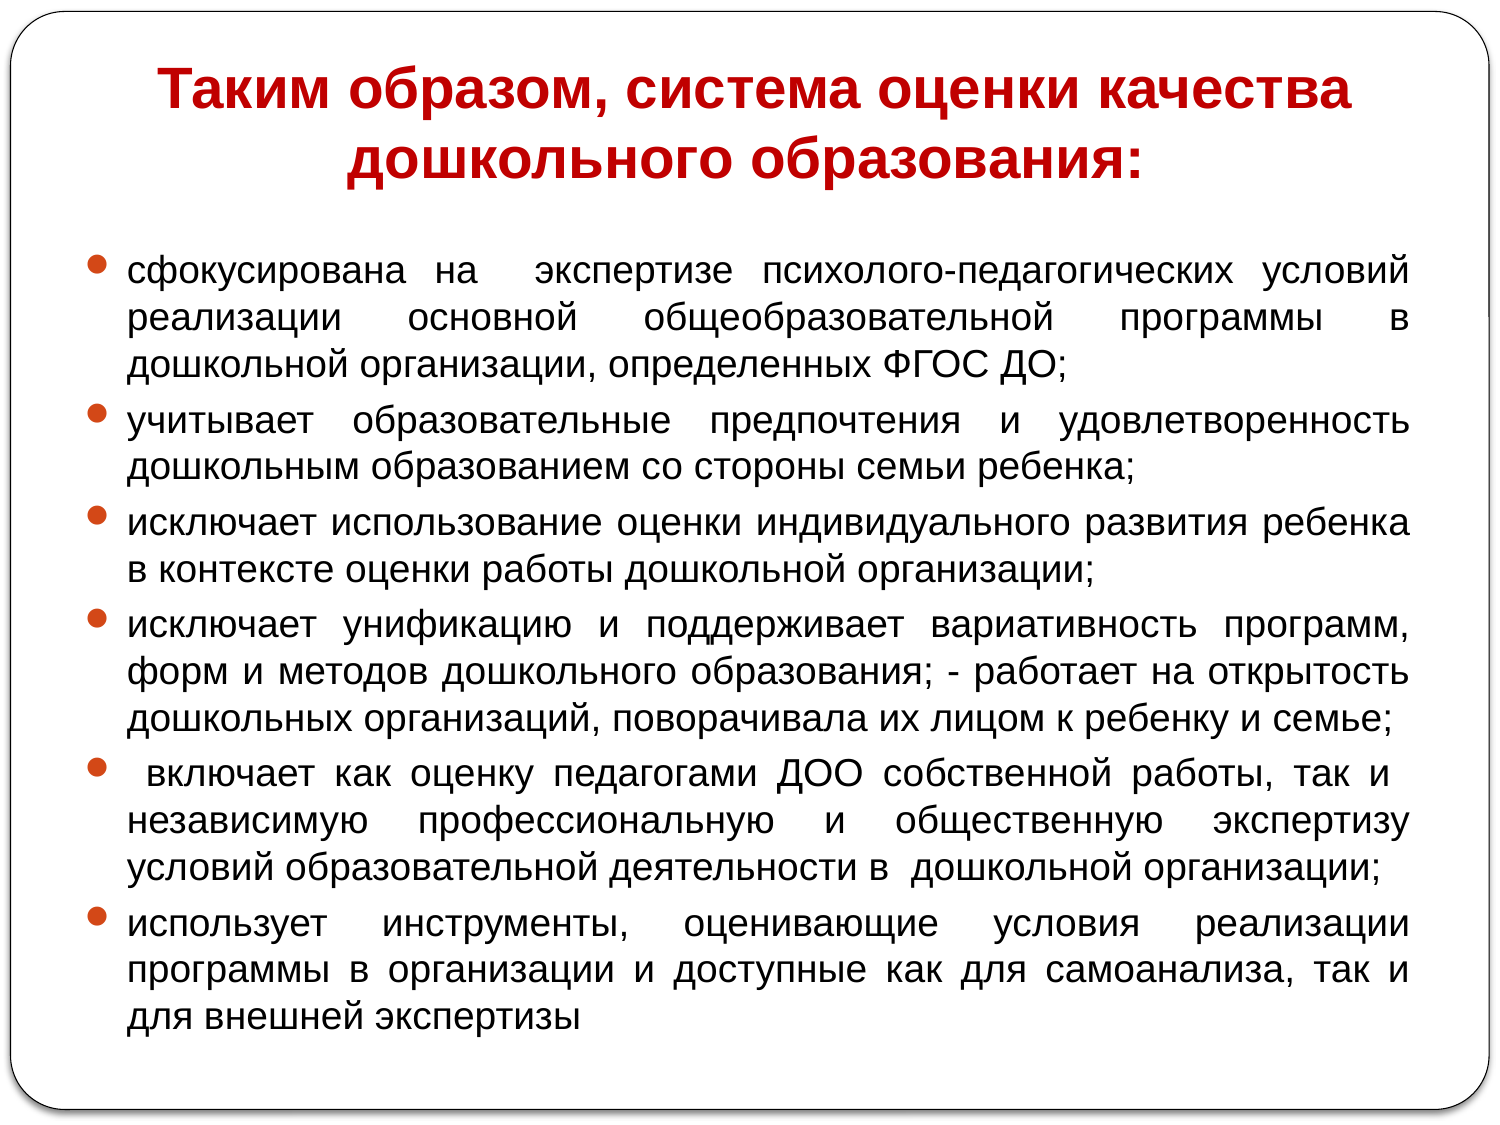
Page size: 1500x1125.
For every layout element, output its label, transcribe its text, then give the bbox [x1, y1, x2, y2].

list сфокусирована на экспертизе психолого-педагогических условий реализации основной общеобразовательной программы в дошкольной организации, определенных ФГОС ДО; учитывает образовательные предпочтения и удовлетворенность дошкольным образованием со стороны семьи ребенка; исключает использование оценки индивидуального развития ребенка в контексте оценки работы дошкольной организации; исключает унификацию и поддерживает вариативность программ, форм и методов дошкольного образования; - работает на открытость дошкольных организаций, поворачивала их лицом к ребенку и семье; включает как оценку педагогами ДОО собственной работы, так и независимую профессиональную и общественную экспертизу условий образовательной деятельности в дошкольной организации; использует инструменты, оценивающие условия реализации программы в организации и доступные как для самоанализа, так и для внешней экспертизы [70, 237, 1425, 1067]
